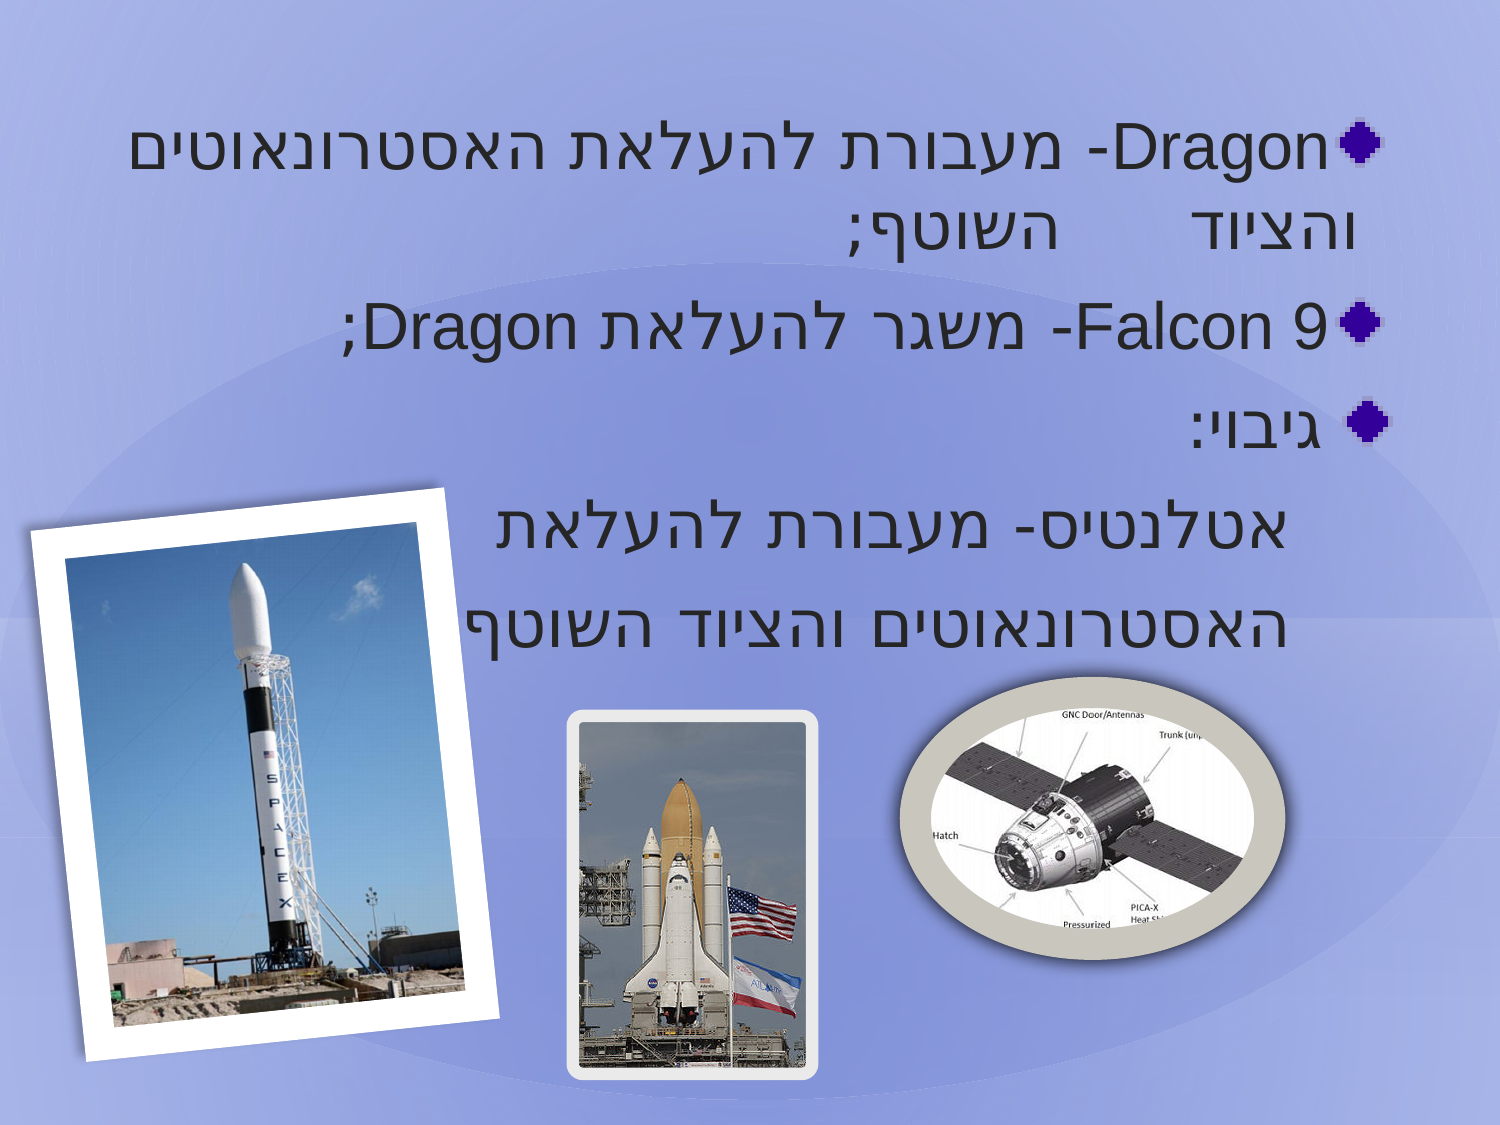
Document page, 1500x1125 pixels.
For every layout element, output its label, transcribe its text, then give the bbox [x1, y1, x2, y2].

list Dragon- מעבורת להעלאת האסטרונאוטים והציוד השוטף; Falcon 9- משגר להעלאת Dragon; גיבוי: אטלנטיס- מעבורת להעלאת האסטרונאוטים והציוד השוטף. [53, 95, 1414, 1011]
picture [914, 691, 1271, 945]
picture [1337, 391, 1399, 453]
picture [1330, 292, 1391, 353]
picture [572, 715, 813, 1075]
picture [1330, 112, 1391, 174]
picture [65, 522, 465, 1027]
